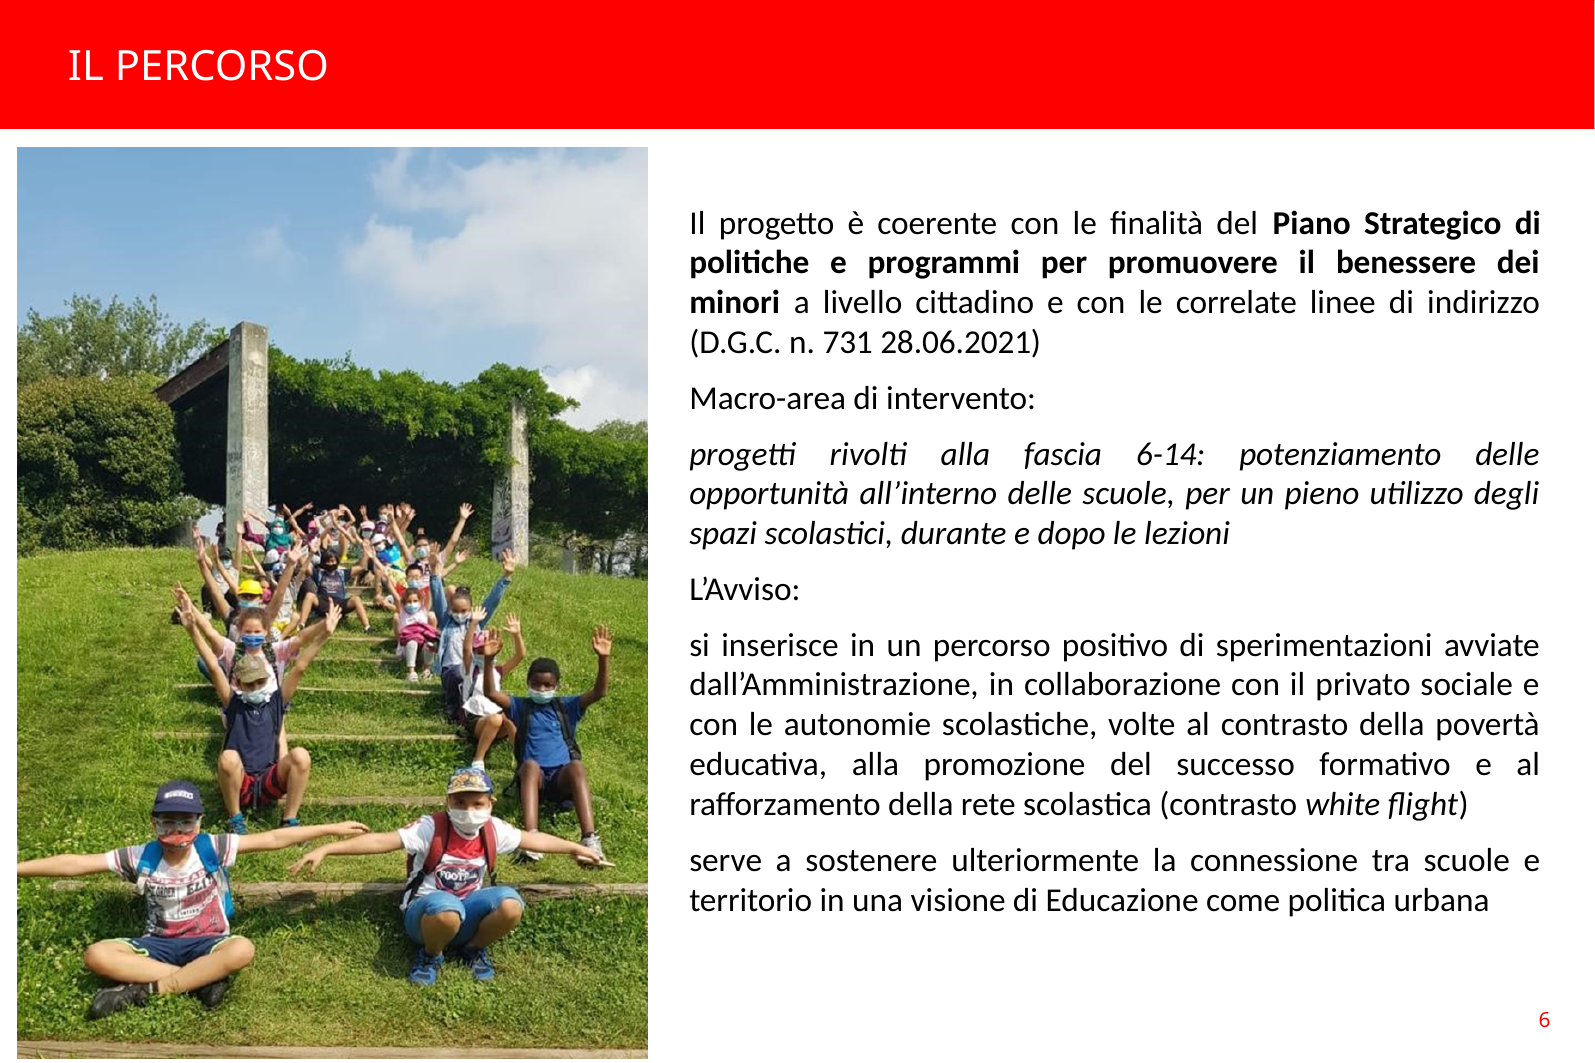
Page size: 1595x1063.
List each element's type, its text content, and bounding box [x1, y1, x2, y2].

text_box Il progetto è coerente con le finalità del Piano Strategico di politiche e programmi per promuovere il benessere dei minori a livello cittadino e con le correlate linee di indirizzo (D.G.C. n. 731 28.06.2021) Macro-area di intervento: progetti rivolti alla fascia 6-14: potenziamento delle opportunità all’interno delle scuole, per un pieno utilizzo degli spazi scolastici, durante e dopo le lezioni L’Avviso: si inserisce in un percorso positivo di sperimentazioni avviate dall’Amministrazione, in collaborazione con il privato sociale e con le autonomie scolastiche, volte al contrasto della povertà educativa, alla promozione del successo formativo e al rafforzamento della rete scolastica (contrasto white flight) serve a sostenere ulteriormente la connessione tra scuole e territorio in una visione di Educazione come politica urbana [653, 200, 1542, 993]
text_box [0, 0, 1595, 129]
picture [17, 146, 648, 1059]
text_box IL PERCORSO [53, 31, 674, 98]
